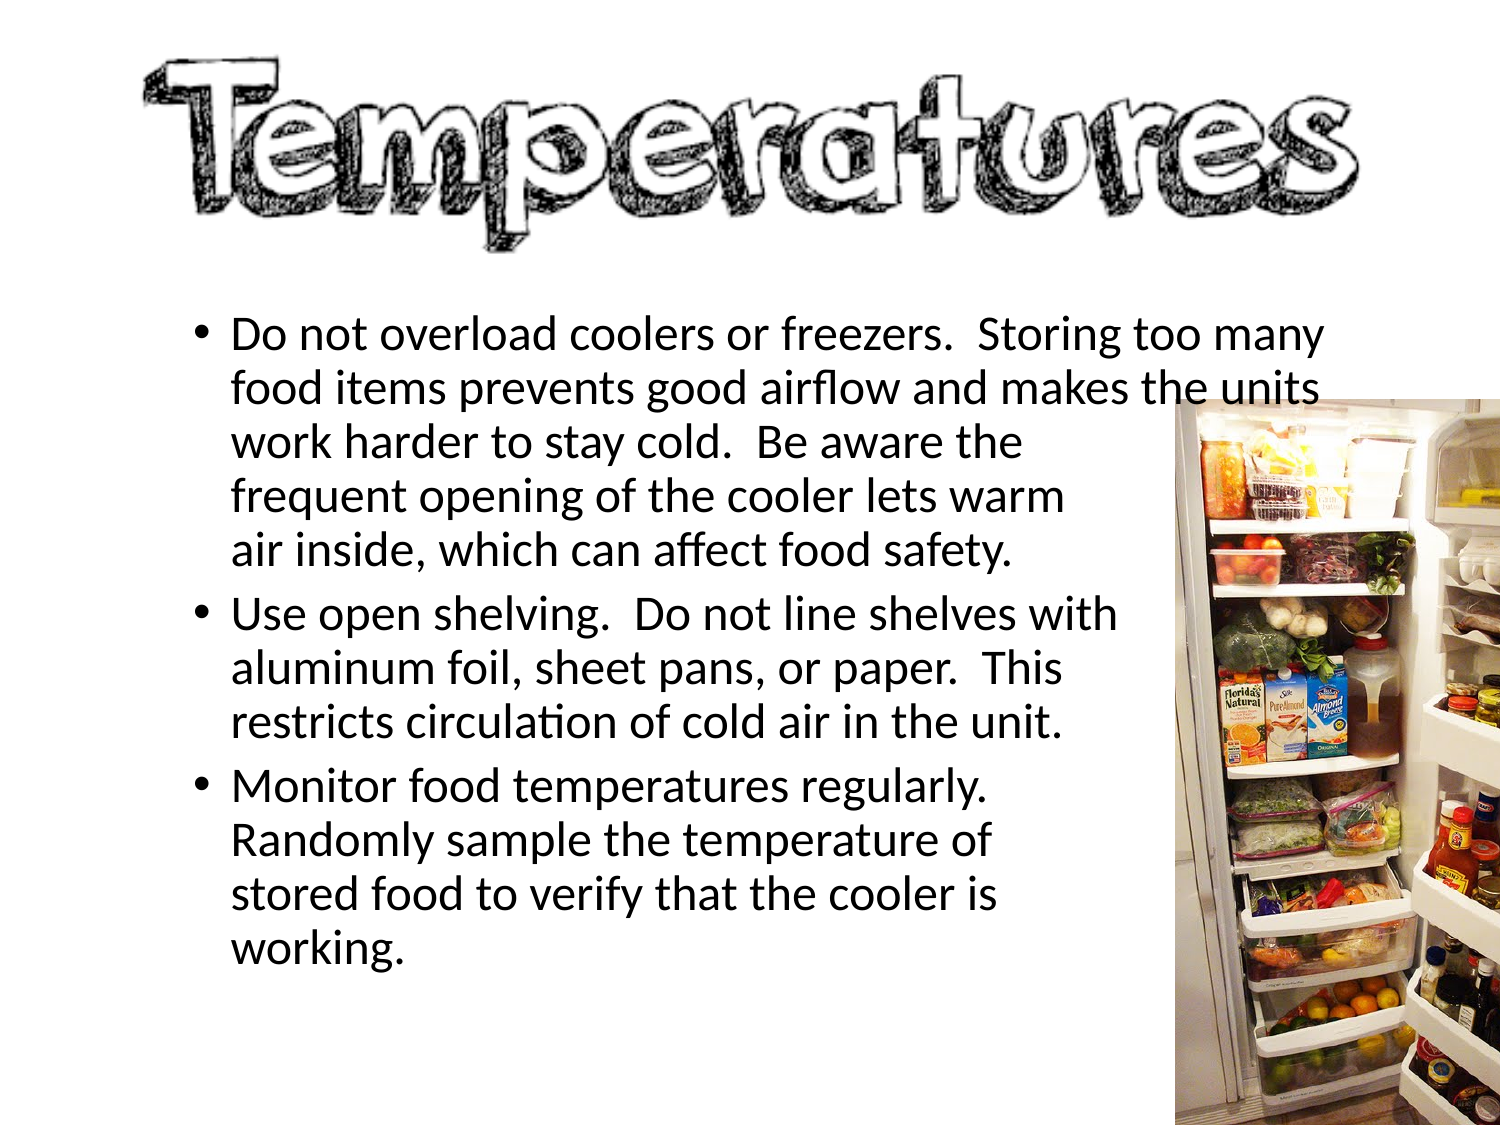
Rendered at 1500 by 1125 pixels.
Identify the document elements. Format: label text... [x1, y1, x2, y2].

picture [1174, 399, 1500, 1125]
picture [126, 37, 1375, 263]
list Do not overload coolers or freezers. Storing too many food items prevents good airflow and makes the units work harder to stay cold. Be aware the frequent opening of the cooler lets warm air inside, which can affect food safety. Use open shelving. Do not line shelves with aluminum foil, sheet pans, or paper. This restricts circulation of cold air in the unit. Monitor food temperatures regularly. Randomly sample the temperature of stored food to verify that the cooler is working. [103, 299, 1397, 1014]
